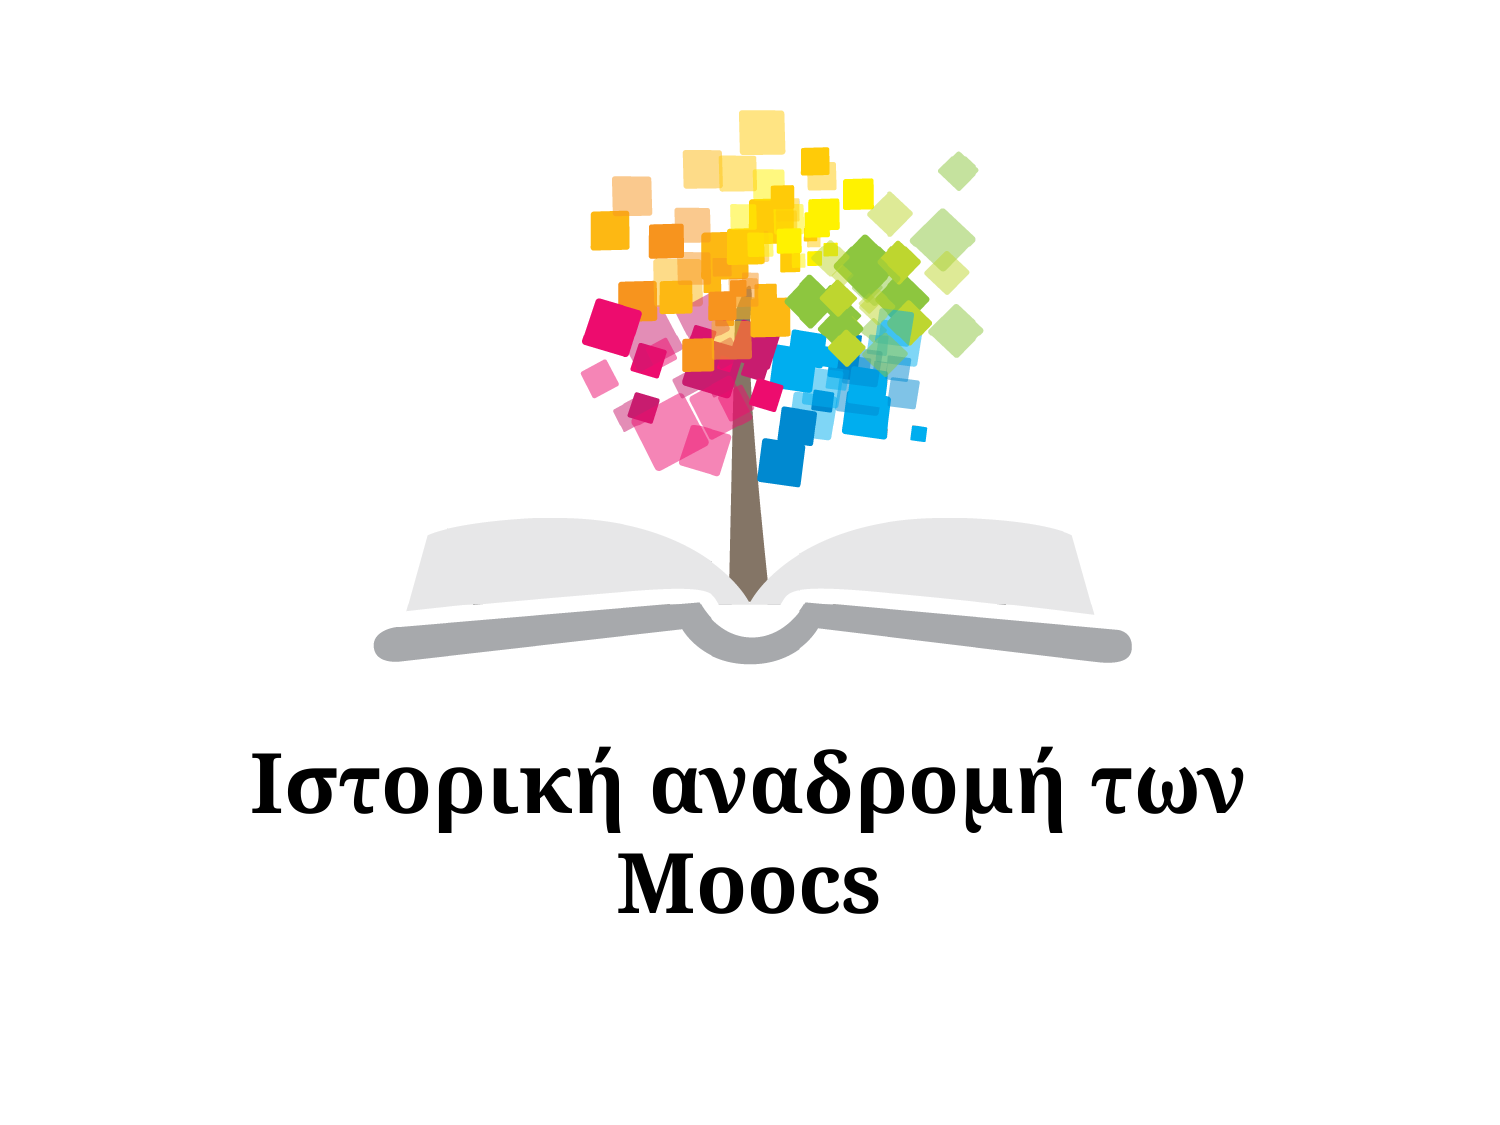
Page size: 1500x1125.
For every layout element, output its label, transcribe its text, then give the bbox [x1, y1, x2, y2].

picture [360, 67, 1151, 694]
title Ιστορική αναδρομή των Moocs [112, 722, 1388, 947]
text_box [768, 436, 919, 587]
